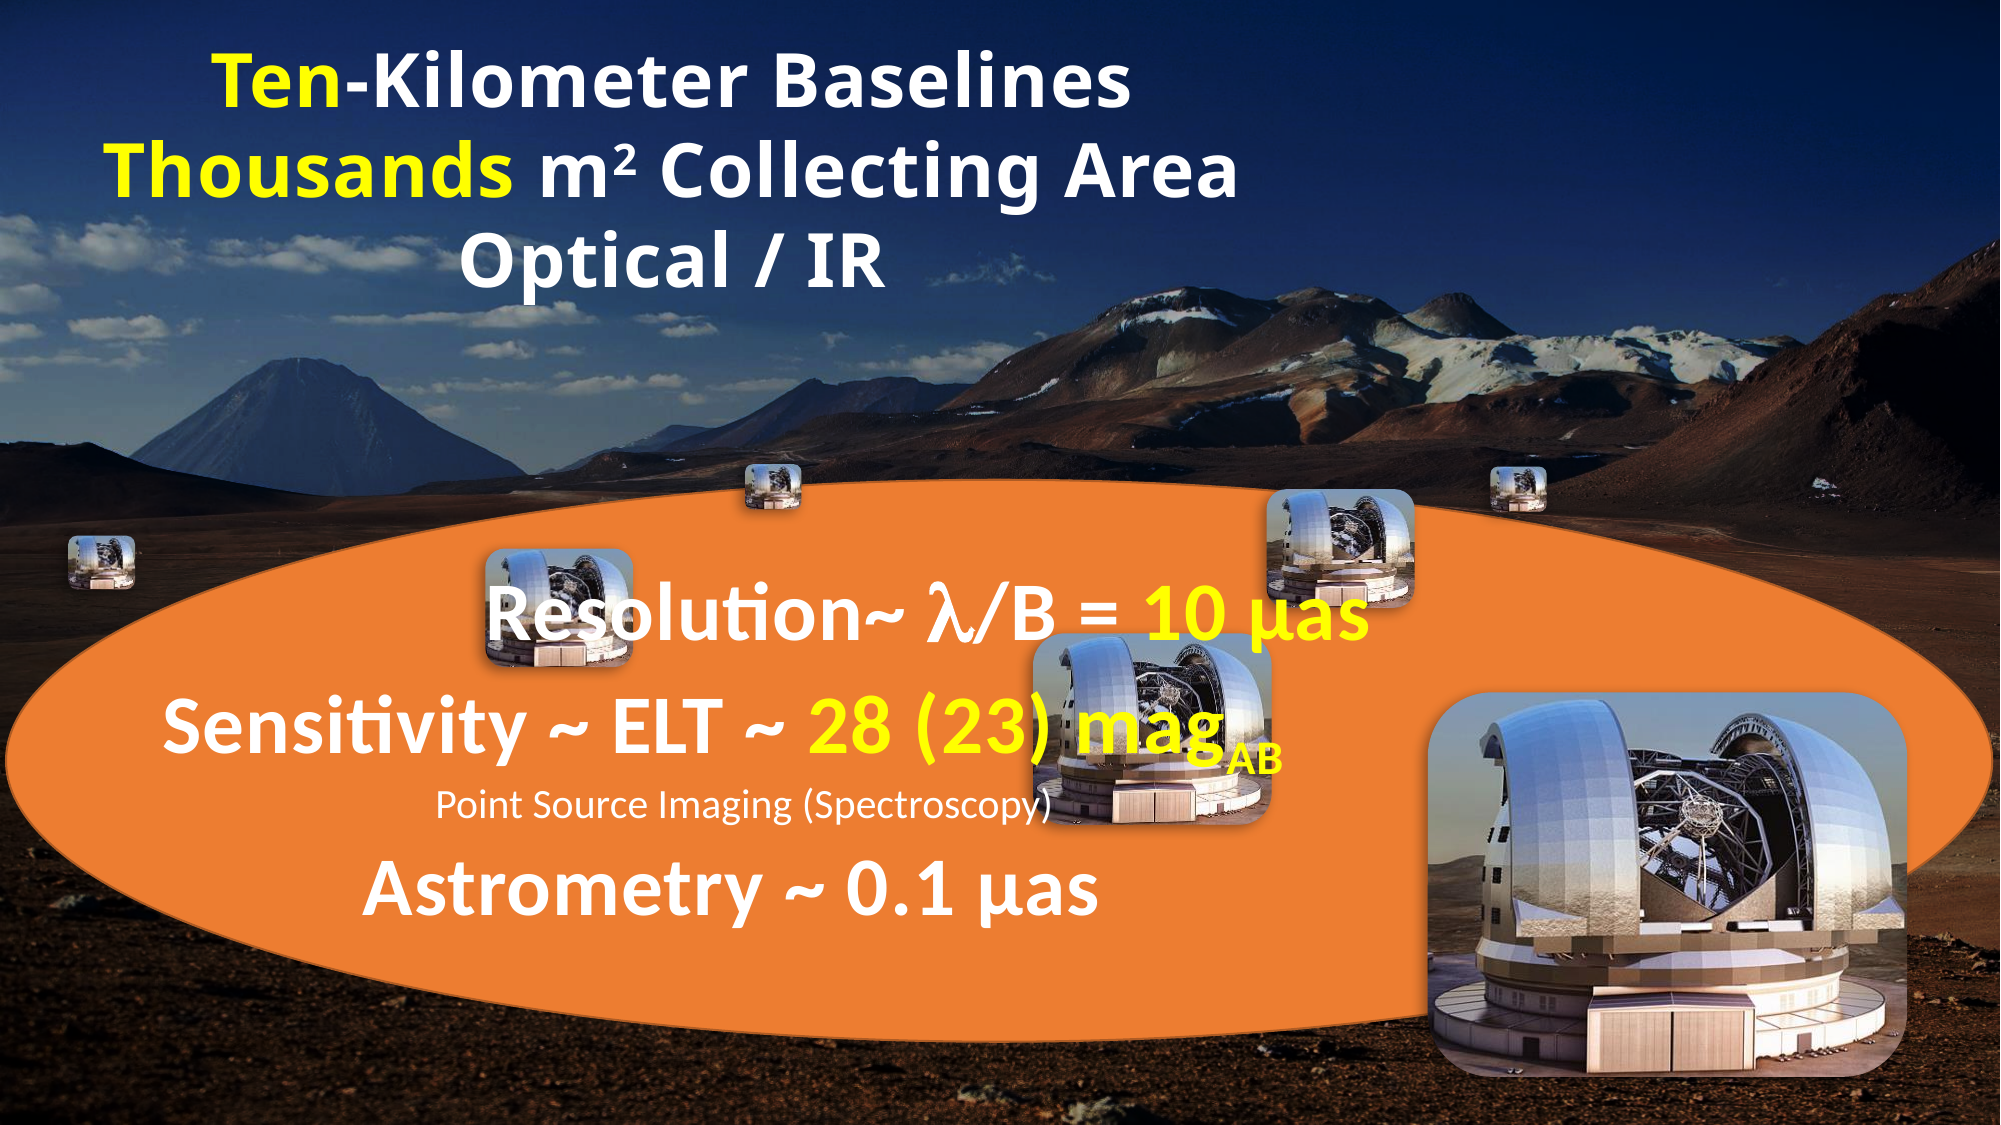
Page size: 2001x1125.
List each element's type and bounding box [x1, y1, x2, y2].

text_box [19, 550, 1661, 942]
picture [0, 0, 2000, 1125]
